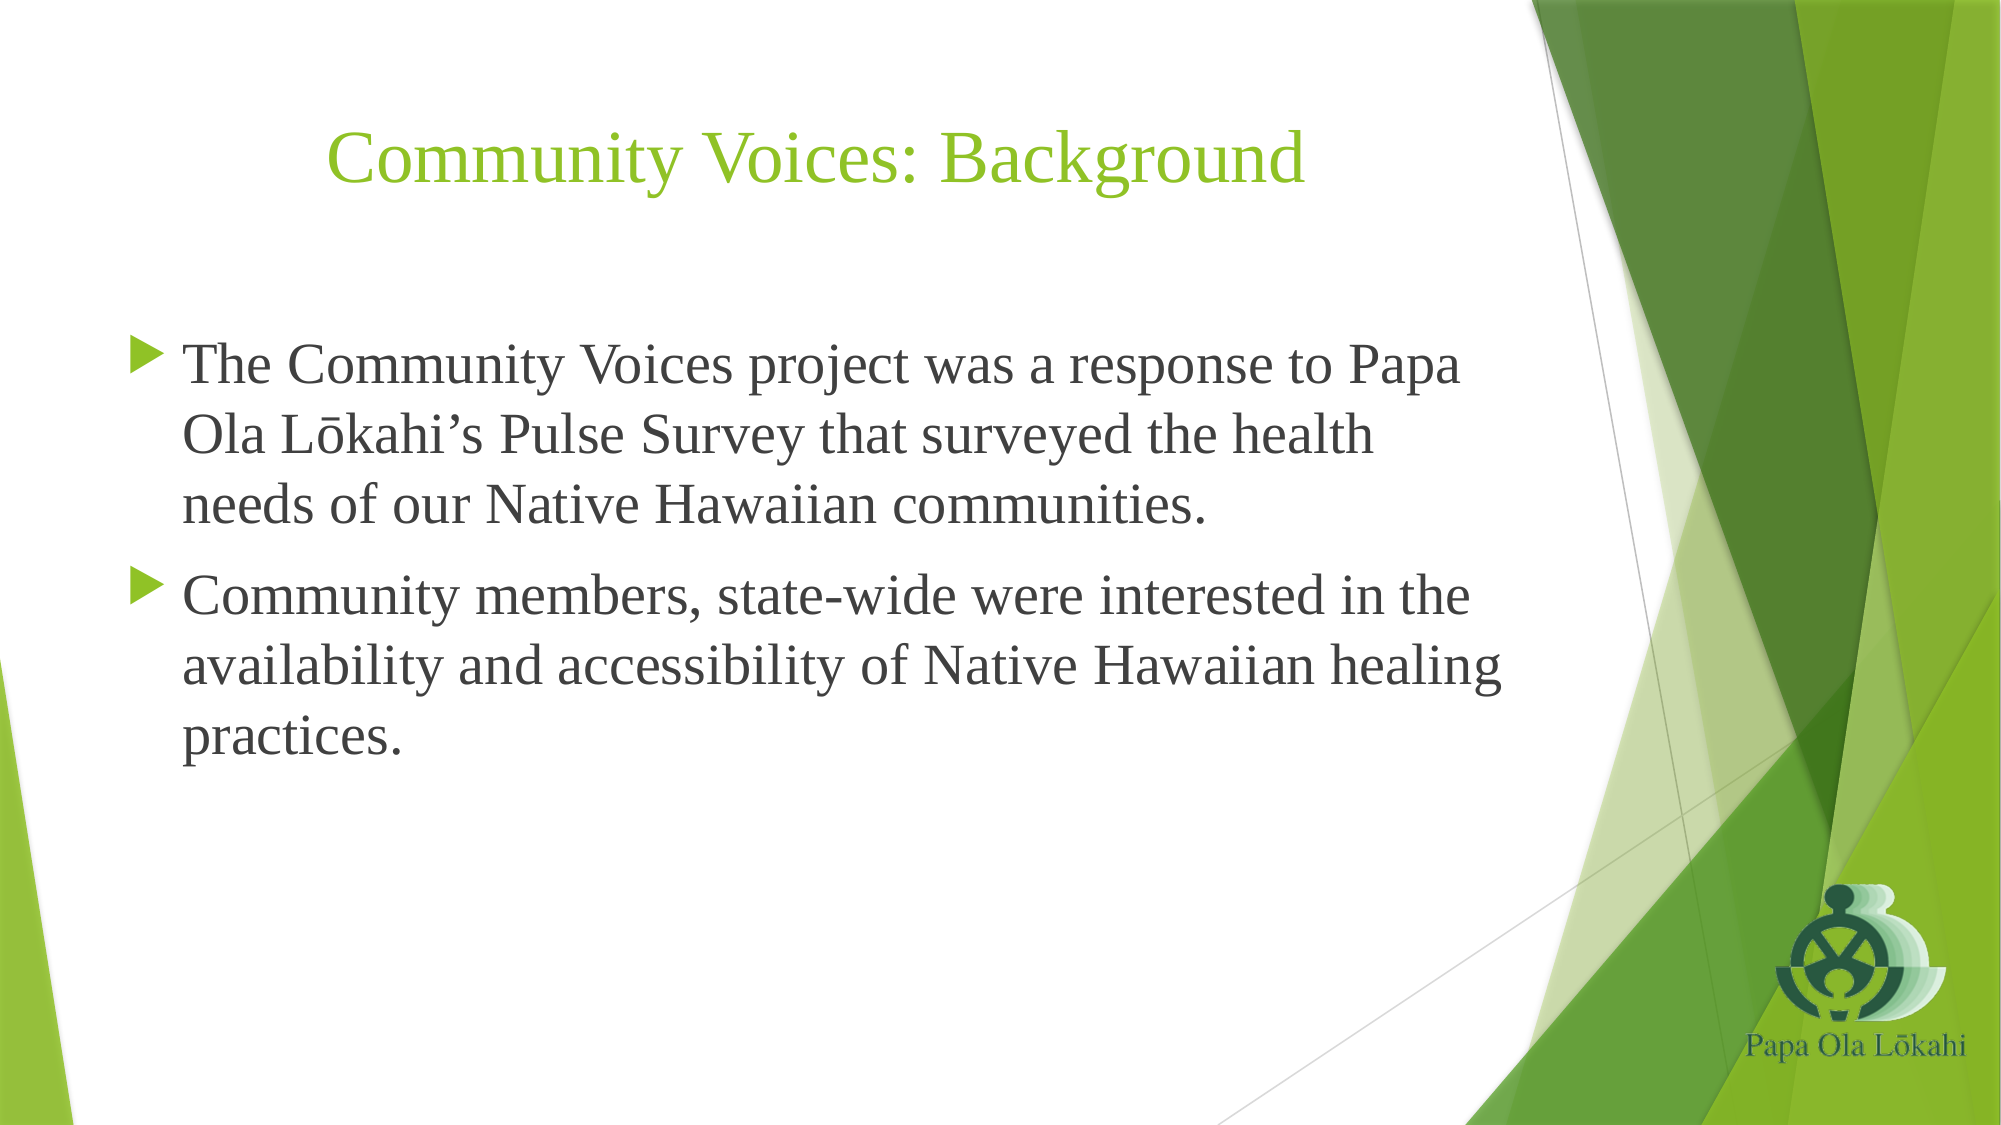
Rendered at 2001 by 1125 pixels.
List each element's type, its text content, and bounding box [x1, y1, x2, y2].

picture [1713, 838, 2000, 1125]
title Community Voices: Background [111, 99, 1522, 252]
list The Community Voices project was a response to Papa Ola Lōkahi’s Pulse Survey that surveyed the health needs of our Native Hawaiian communities. Community members, state-wide were interested in the availability and accessibility of Native Hawaiian healing practices. [111, 252, 1522, 889]
